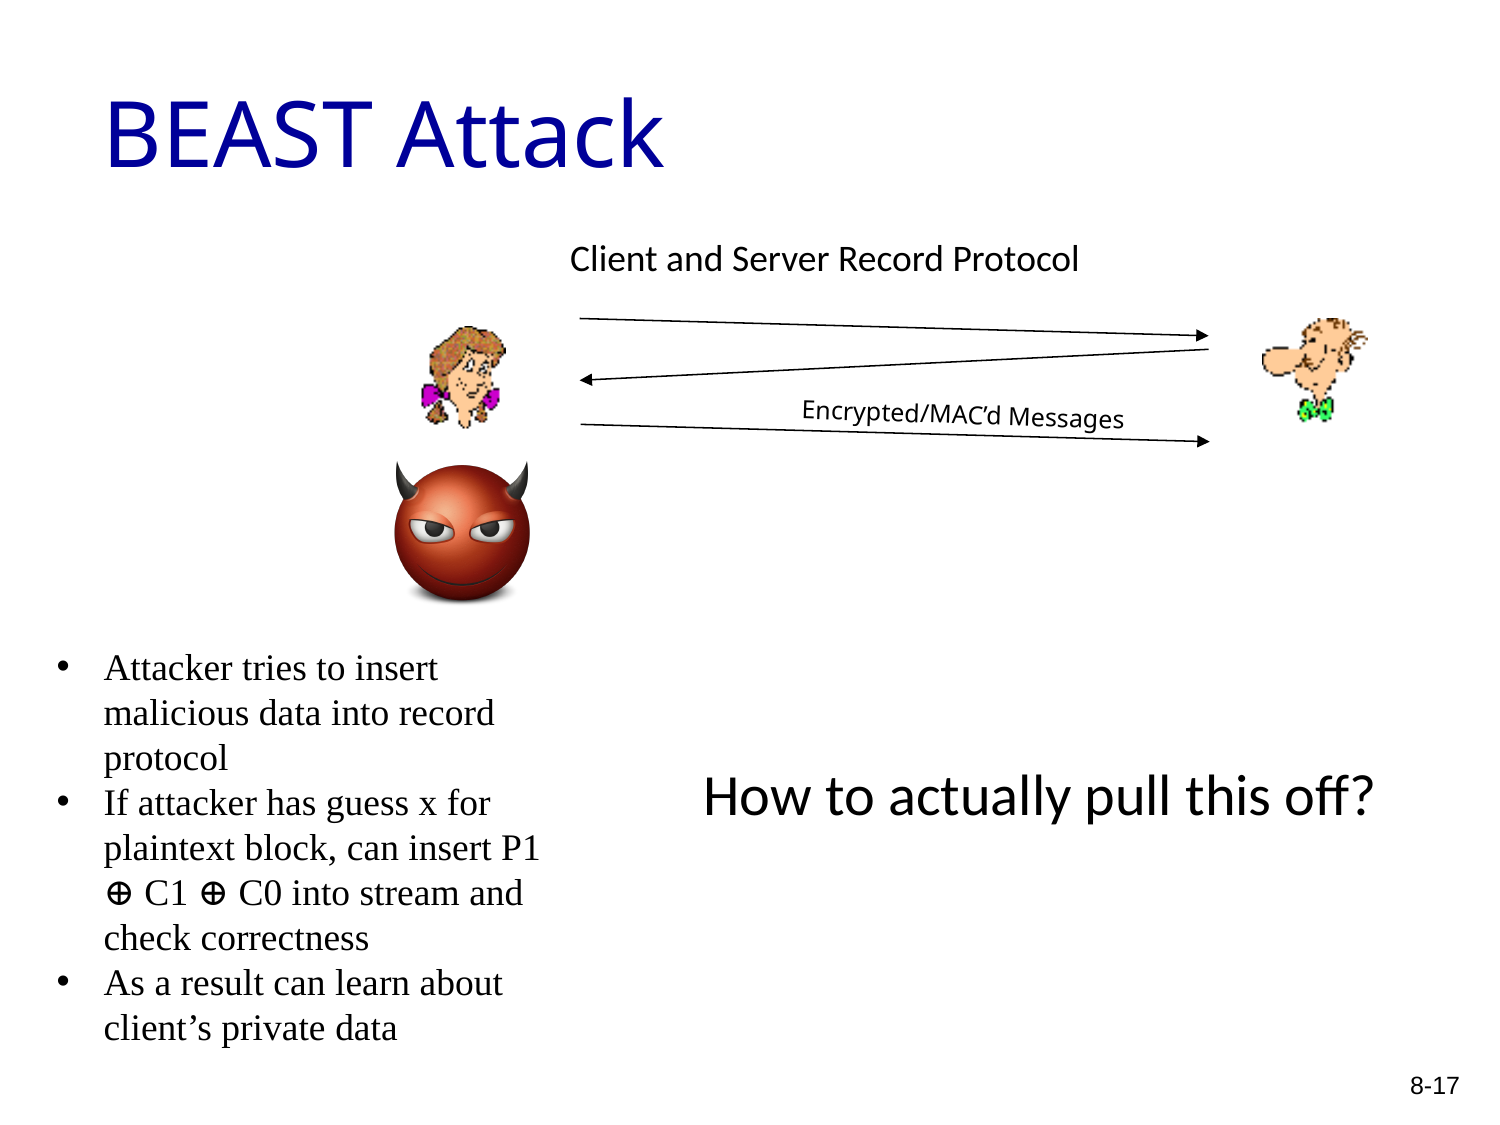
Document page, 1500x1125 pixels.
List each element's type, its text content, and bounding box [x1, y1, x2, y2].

text_box Encrypted/MAC’d Messages [786, 389, 1141, 422]
picture [418, 325, 506, 434]
title BEAST Attack [87, 37, 1363, 226]
picture [386, 458, 538, 610]
text_box How to actually pull this off? [688, 750, 1392, 835]
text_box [580, 424, 1210, 442]
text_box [579, 349, 1209, 381]
text_box Attacker tries to insert malicious data into record protocol If attacker has guess x for plaintext block, can insert P1 ⊕ C1 ⊕ C0 into stream and check correctness As a result can learn about client’s private data [41, 635, 581, 1056]
text_box Client and Server Record Protocol [555, 226, 1096, 287]
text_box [579, 318, 1209, 336]
picture [1262, 318, 1369, 427]
